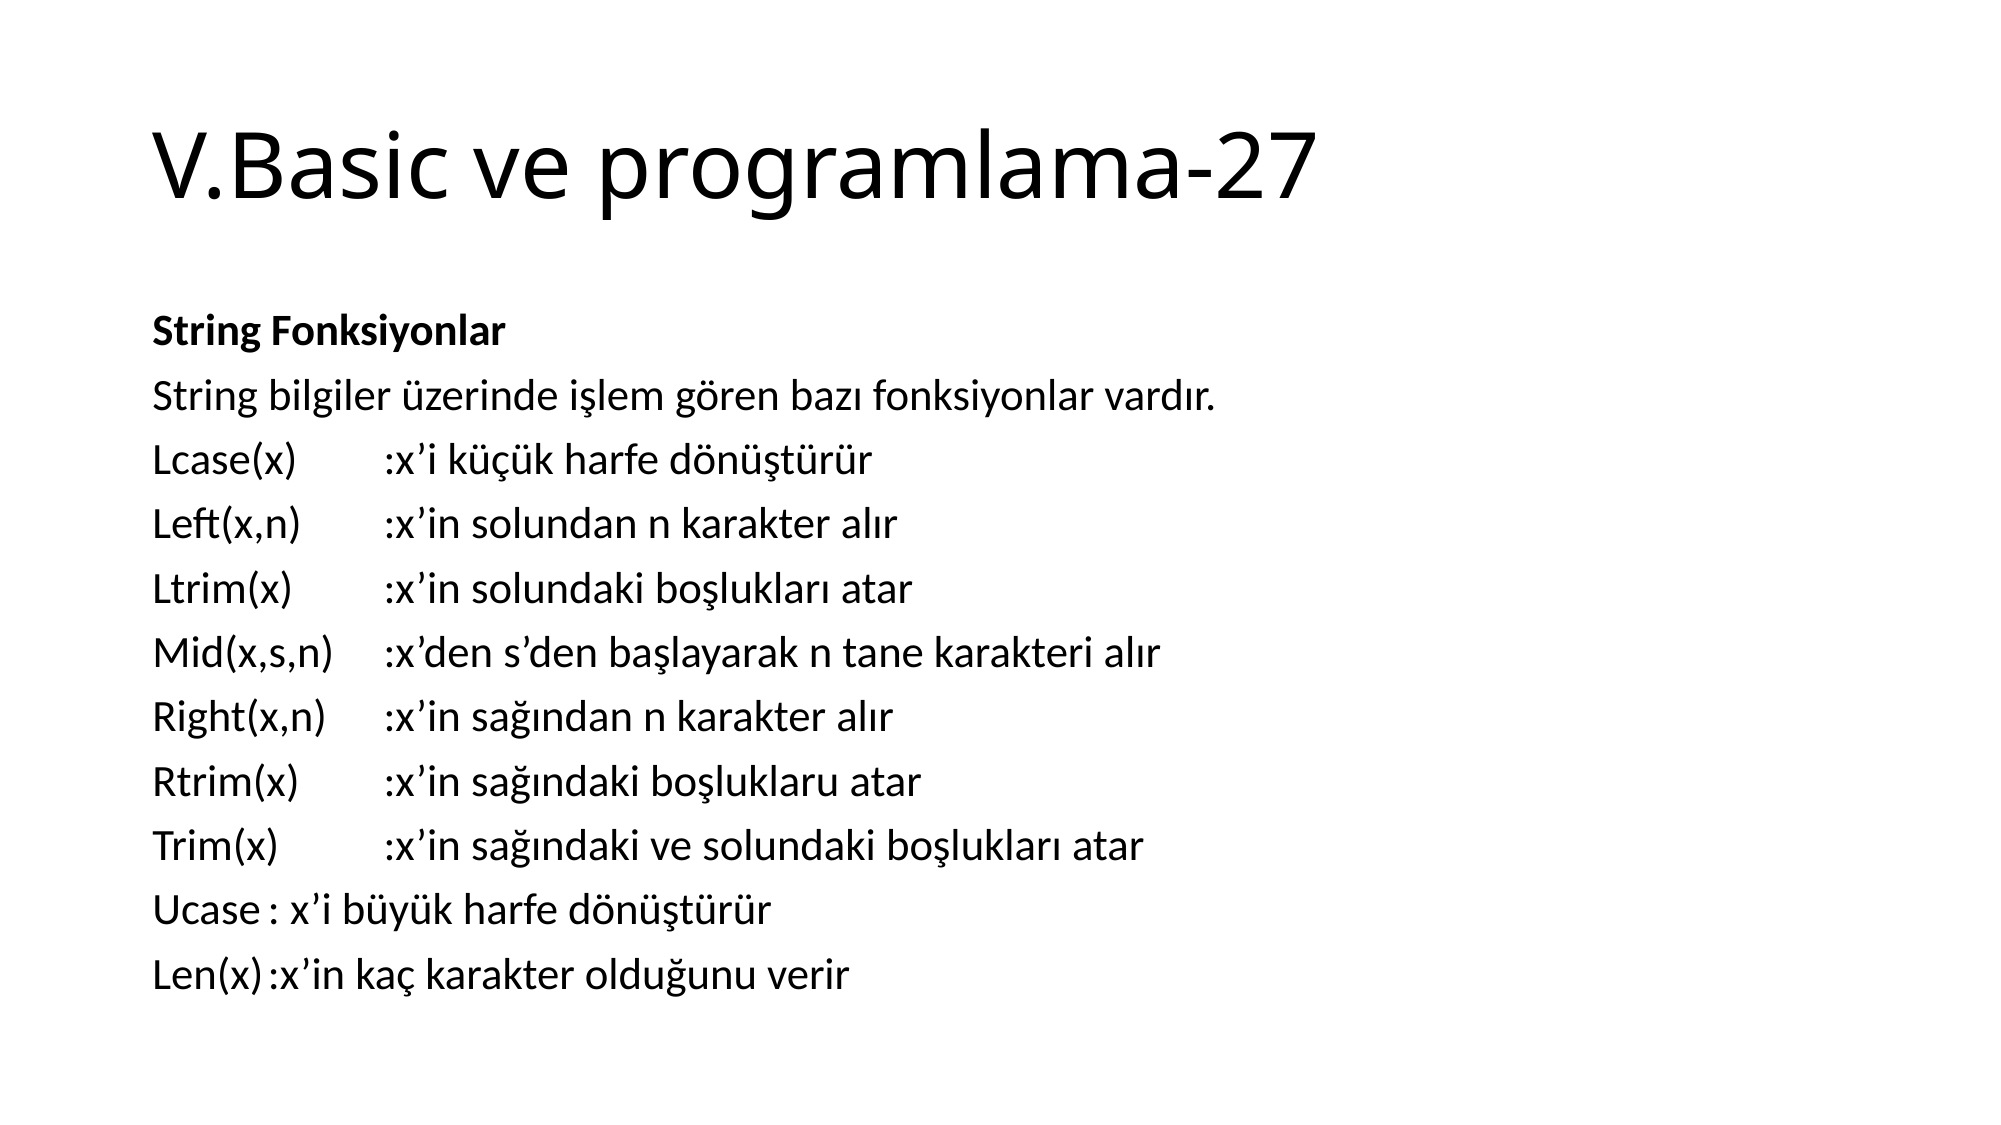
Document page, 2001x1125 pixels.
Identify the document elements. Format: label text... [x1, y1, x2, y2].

list String Fonksiyonlar String bilgiler üzerinde işlem gören bazı fonksiyonlar vardır. Lcase(x) :x’i küçük harfe dönüştürür Left(x,n) :x’in solundan n karakter alır Ltrim(x) :x’in solundaki boşlukları atar Mid(x,s,n) :x’den s’den başlayarak n tane karakteri alır Right(x,n) :x’in sağından n karakter alır Rtrim(x) :x’in sağındaki boşluklaru atar Trim(x) :x’in sağındaki ve solundaki boşlukları atar Ucase : x’i büyük harfe dönüştürür Len(x) :x’in kaç karakter olduğunu verir [137, 299, 1863, 1014]
title V.Basic ve programlama-27 [137, 59, 1863, 278]
